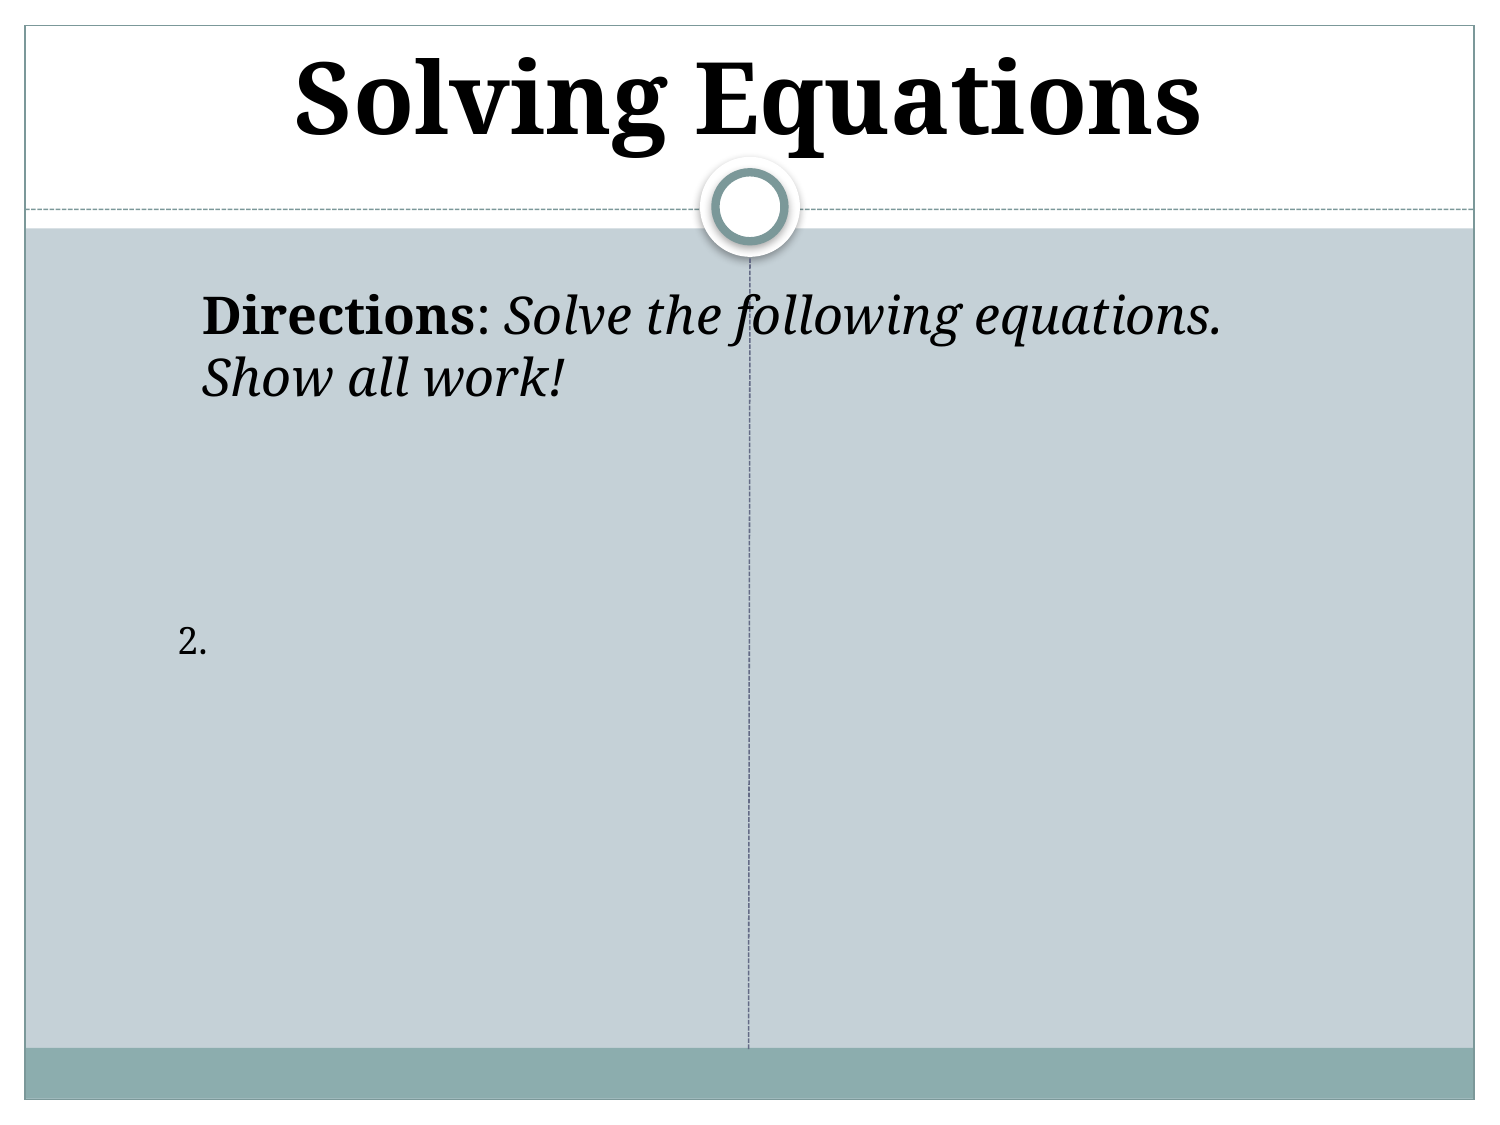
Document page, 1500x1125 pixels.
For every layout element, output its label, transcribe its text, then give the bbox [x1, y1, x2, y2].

list Directions: Solve the following equations. Show all work! [187, 275, 1325, 475]
title Solving Equations [49, 37, 1450, 162]
